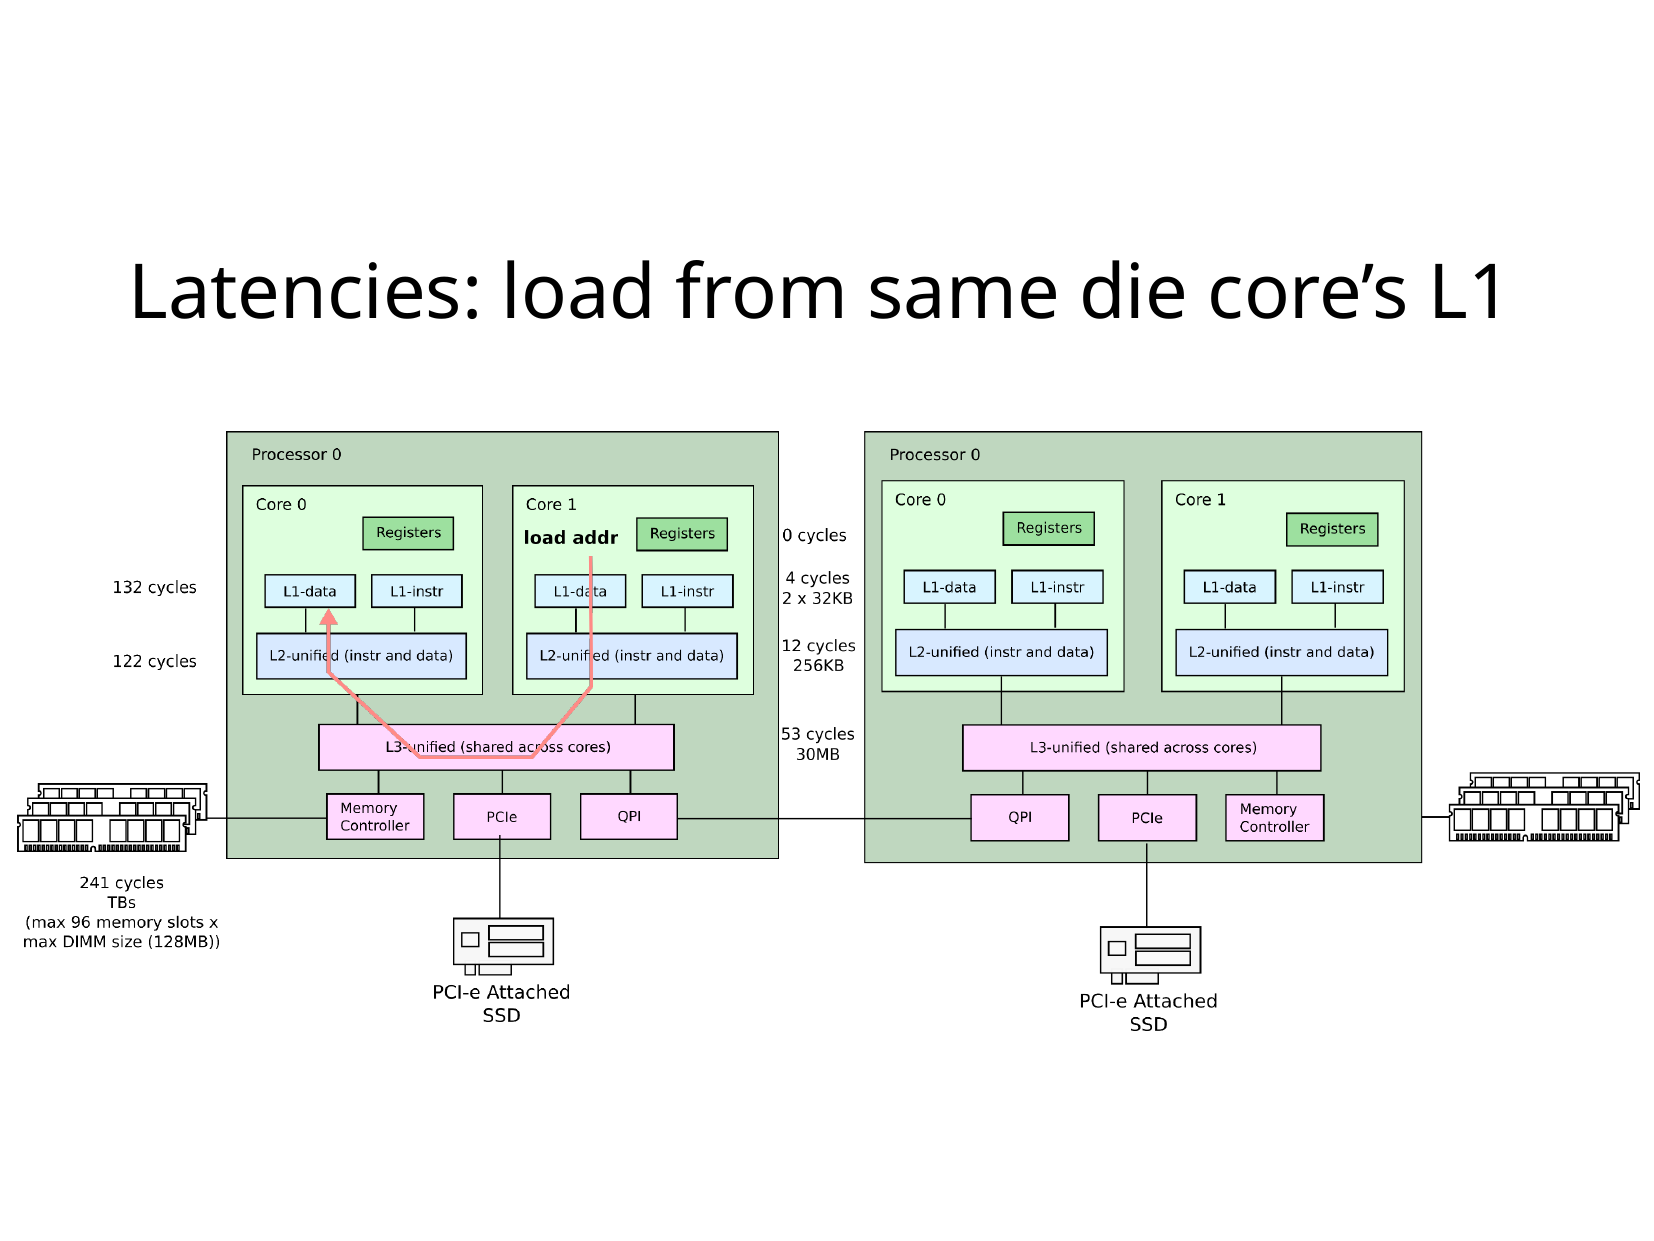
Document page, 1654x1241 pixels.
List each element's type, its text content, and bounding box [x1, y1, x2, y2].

picture [113, 579, 196, 596]
picture [17, 431, 1641, 1031]
text_box Latencies: load from same die core’s L1 [113, 204, 1540, 385]
picture [113, 654, 196, 671]
picture [24, 875, 219, 950]
